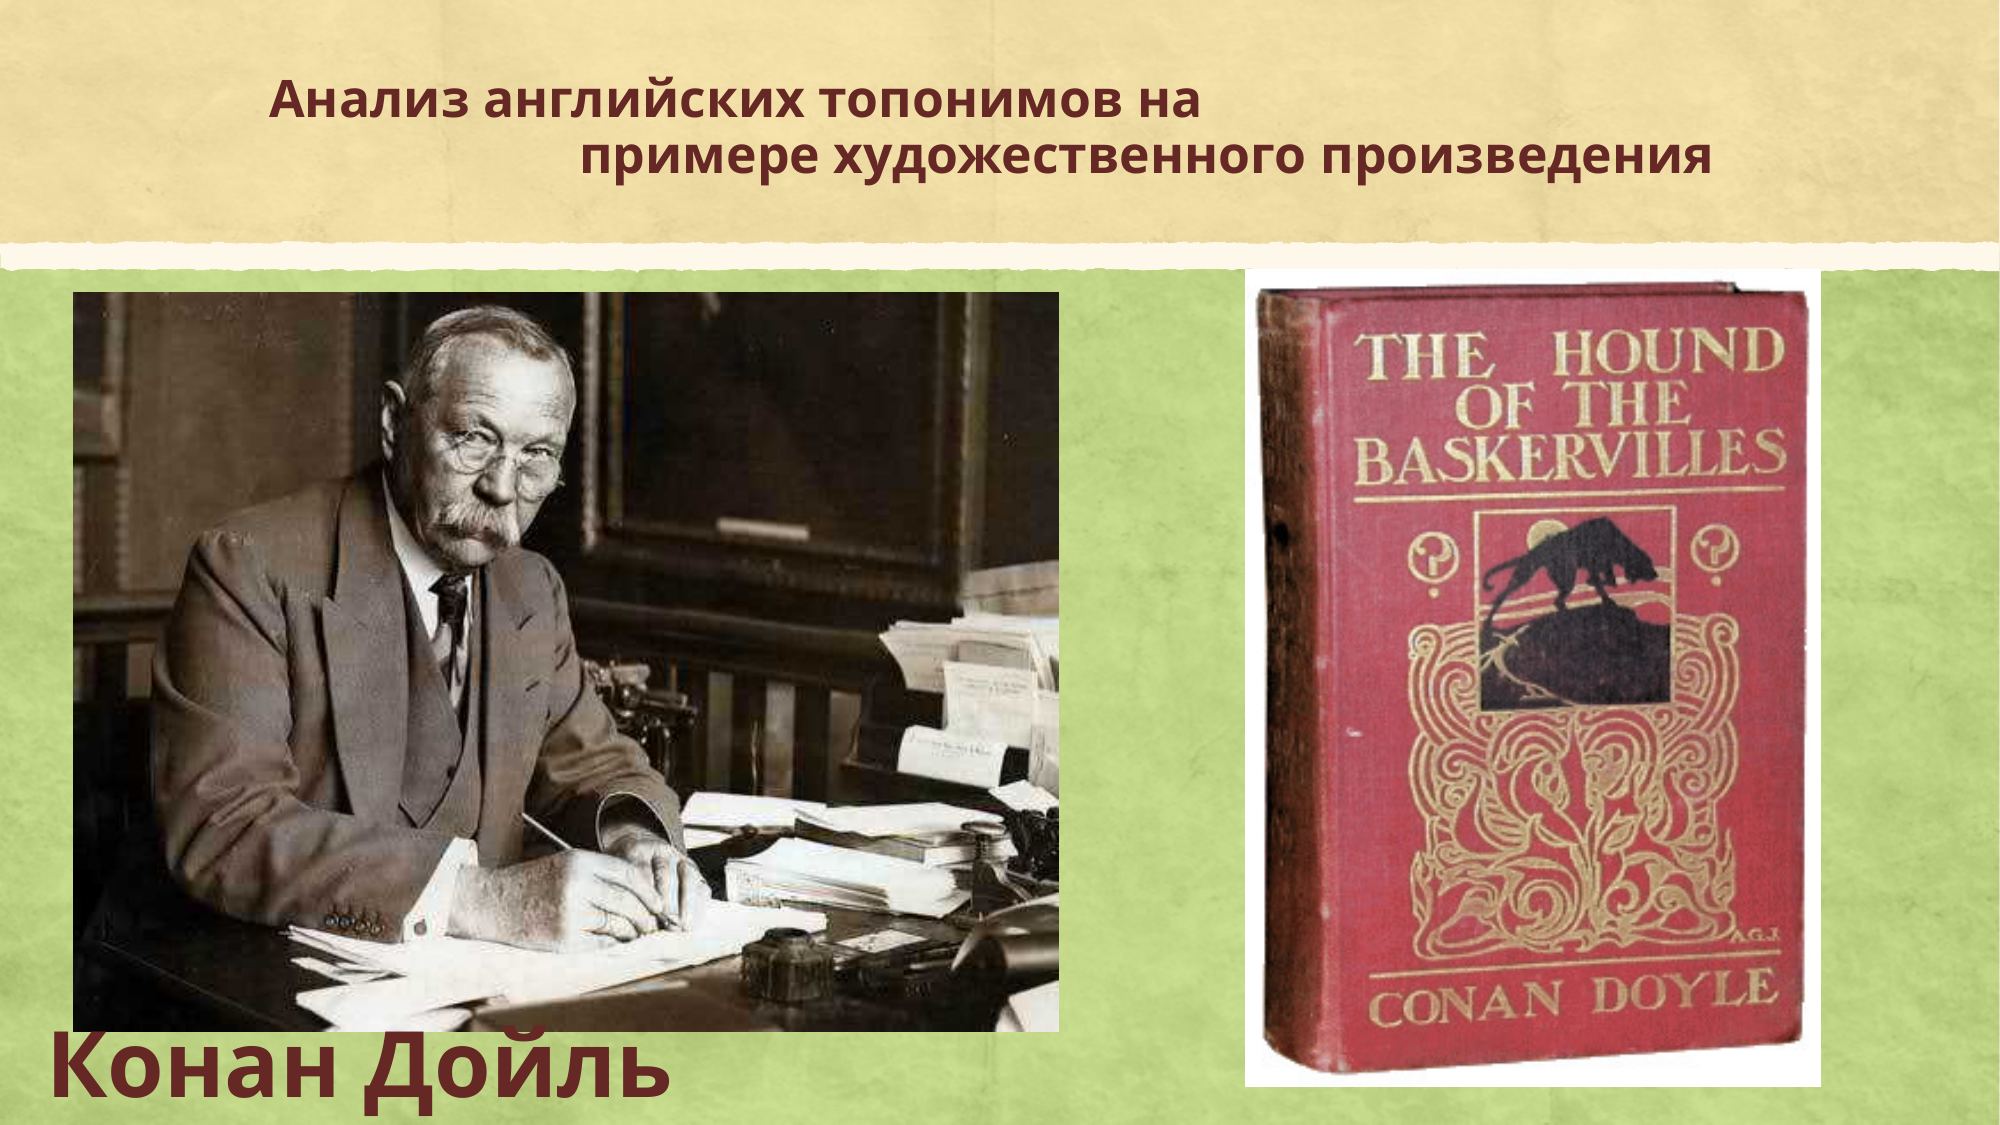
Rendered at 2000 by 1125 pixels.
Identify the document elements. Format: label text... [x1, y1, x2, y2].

title Анализ английских топонимов на примере художественного произведения [249, 35, 1750, 254]
picture [1245, 268, 1821, 1088]
text_box Конан Дойль [31, 998, 689, 1124]
picture [73, 292, 1059, 1032]
